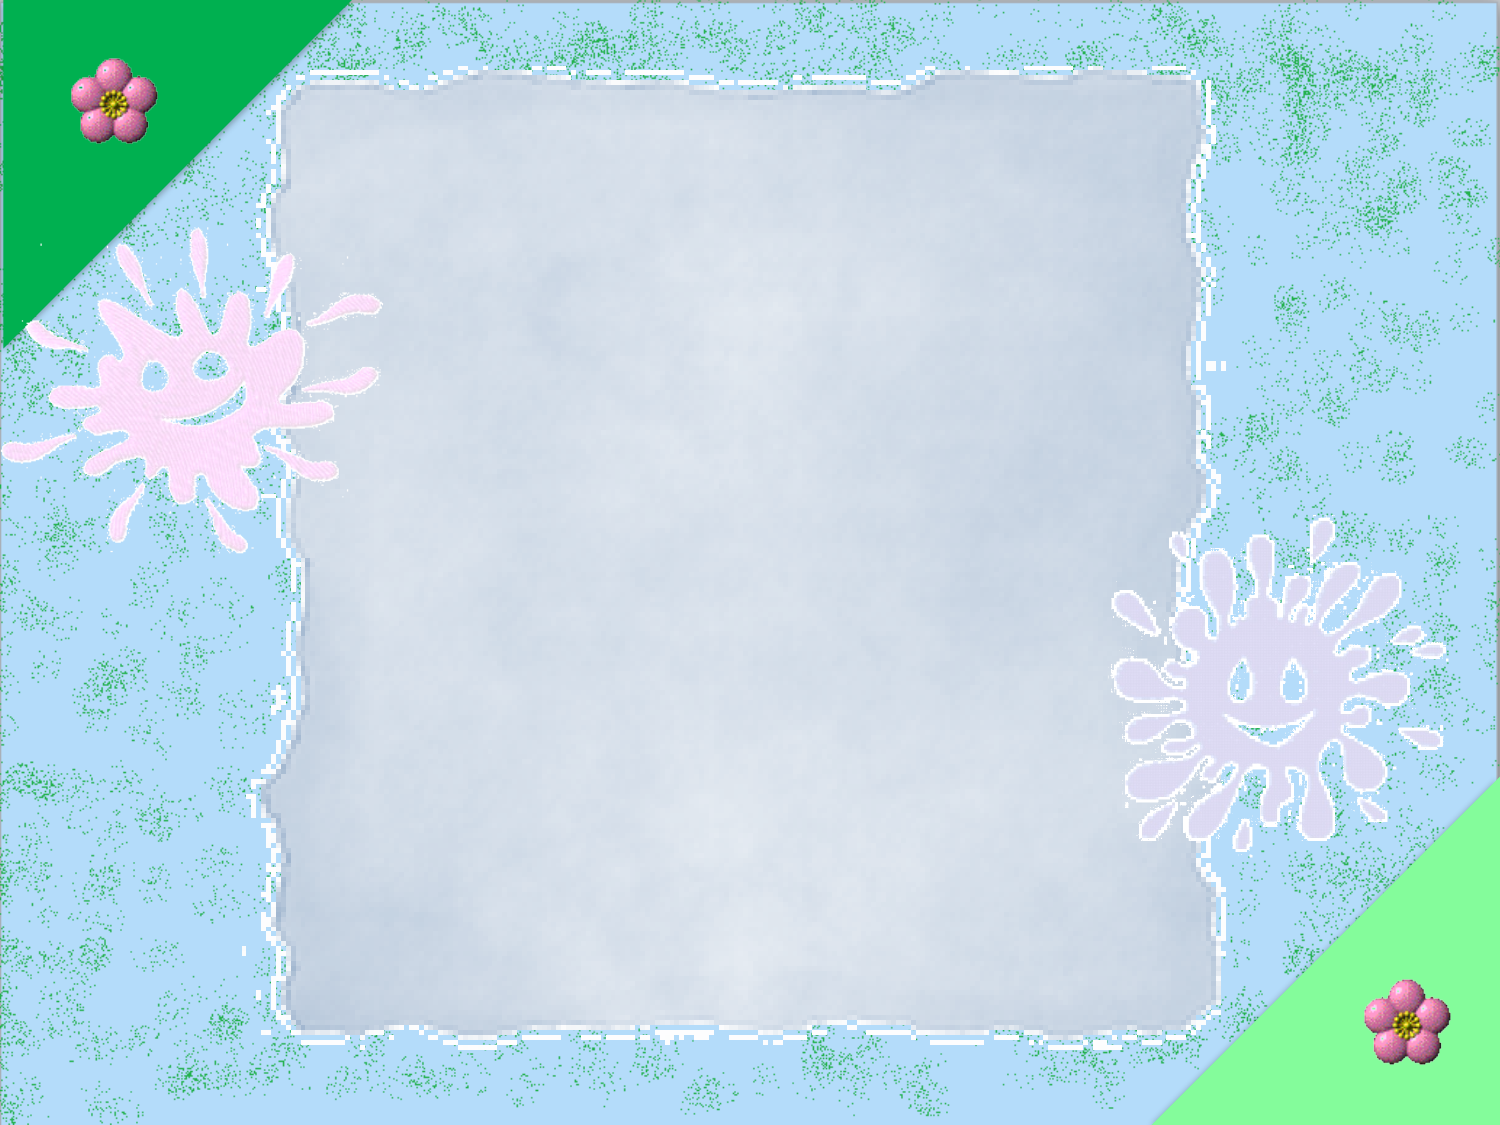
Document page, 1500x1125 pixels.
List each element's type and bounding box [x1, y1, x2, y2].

text_box [0, 0, 1500, 1125]
